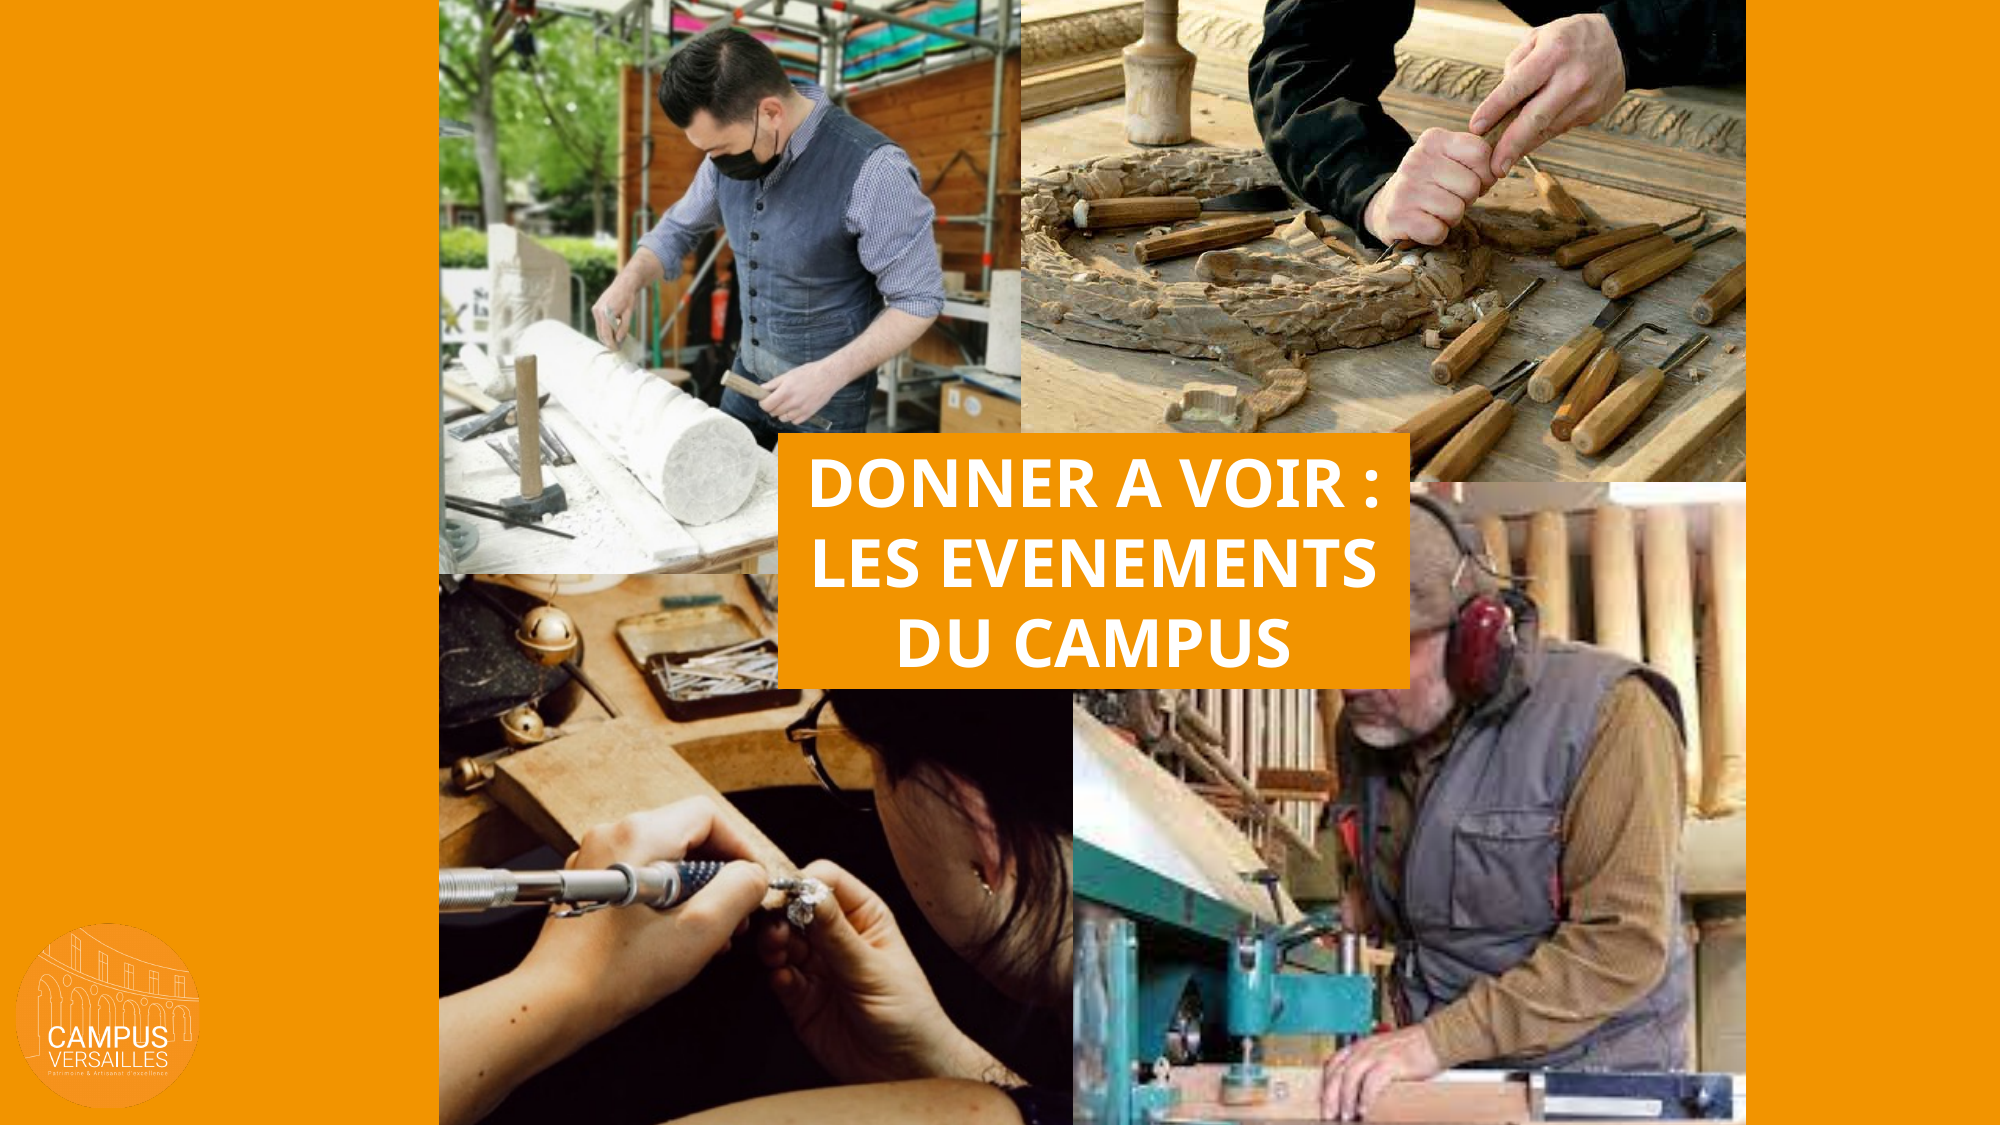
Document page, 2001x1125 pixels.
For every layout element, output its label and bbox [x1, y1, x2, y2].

picture [439, 0, 1746, 1125]
picture [15, 923, 200, 1108]
text_box [1746, 0, 2000, 1125]
text_box [0, 0, 439, 1125]
